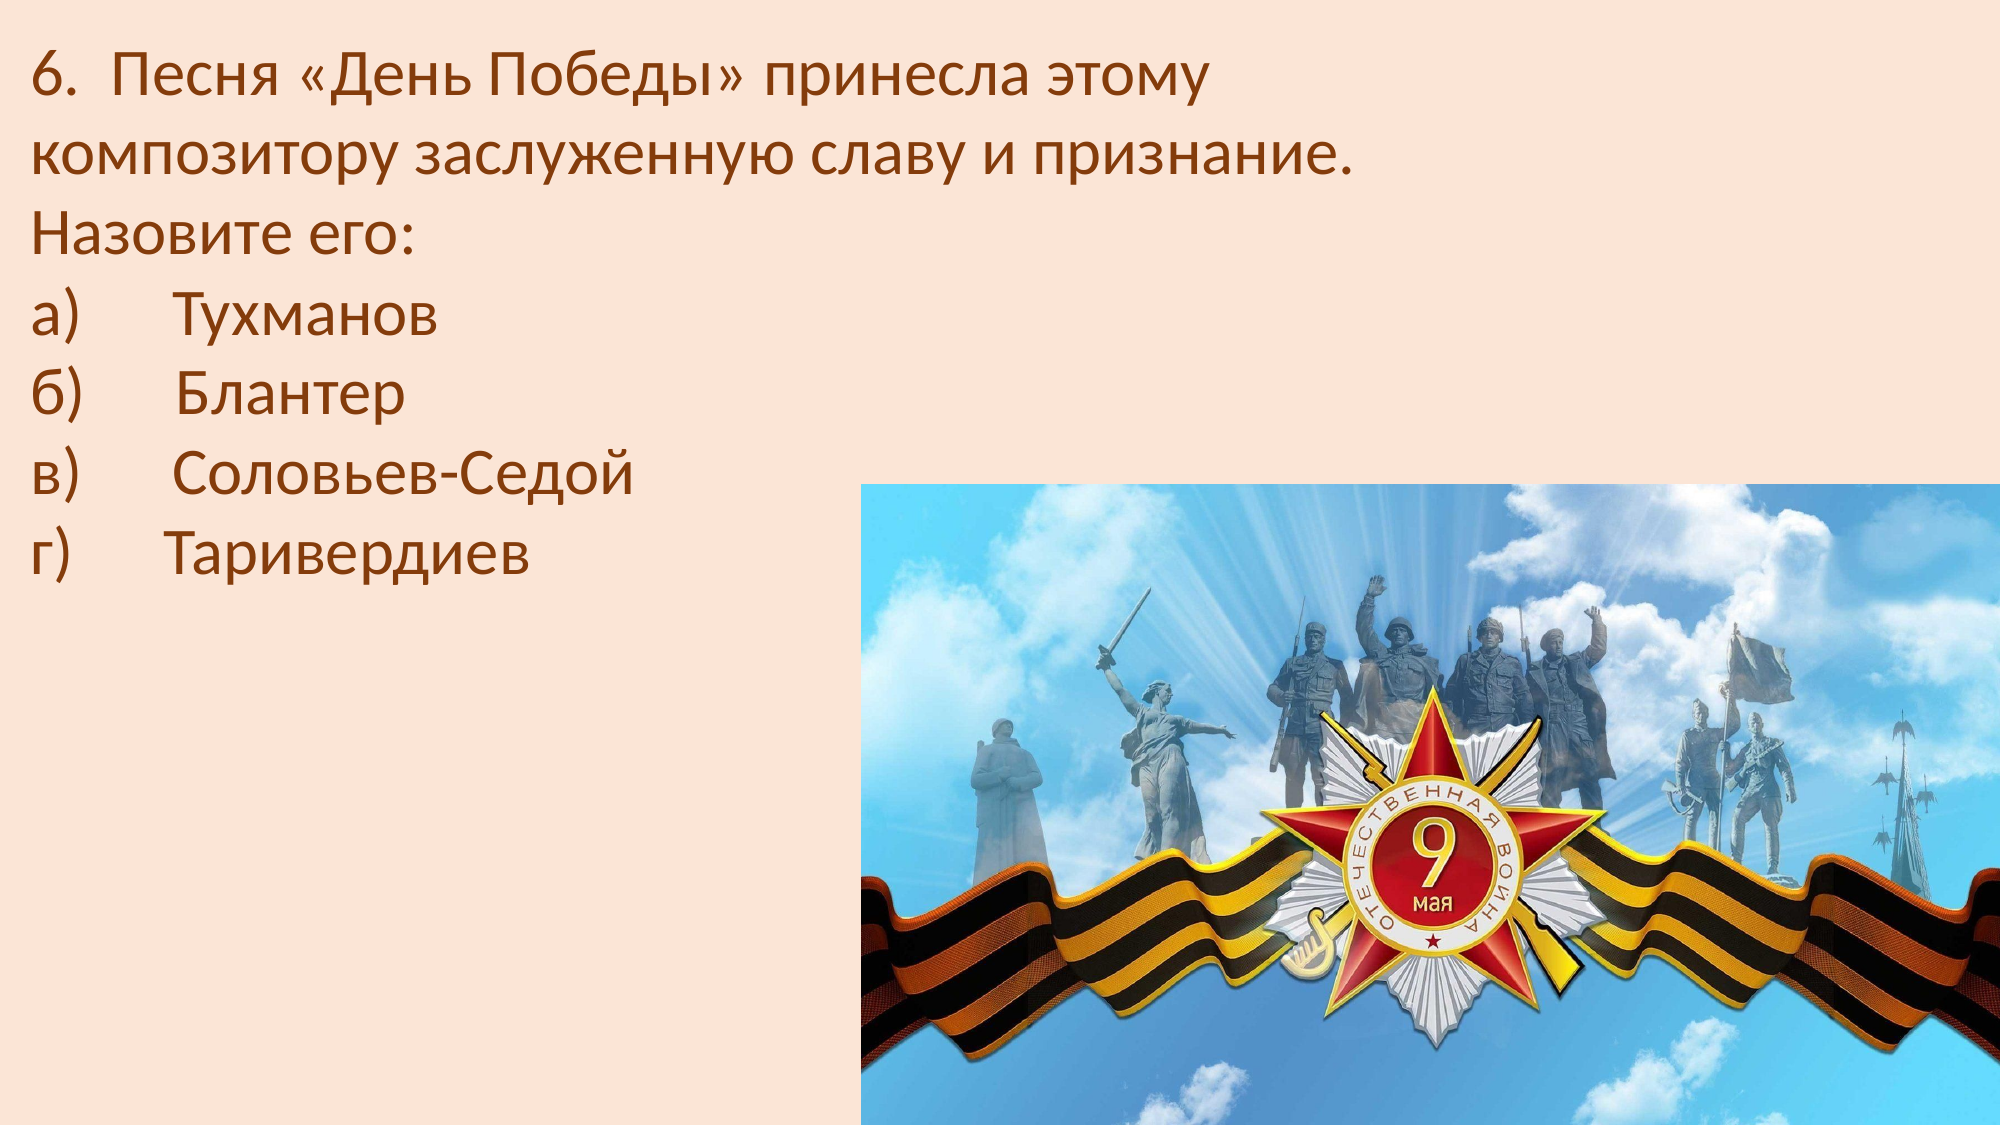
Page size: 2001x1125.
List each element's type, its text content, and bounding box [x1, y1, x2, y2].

text_box 6. Песня «День Победы» принесла этому композитору заслуженную славу и признание. Назовите его: a) Тухманов б) Блантер в) Соловьев-Седой г) Таривердиев [15, 0, 1420, 596]
picture [861, 484, 2000, 1125]
